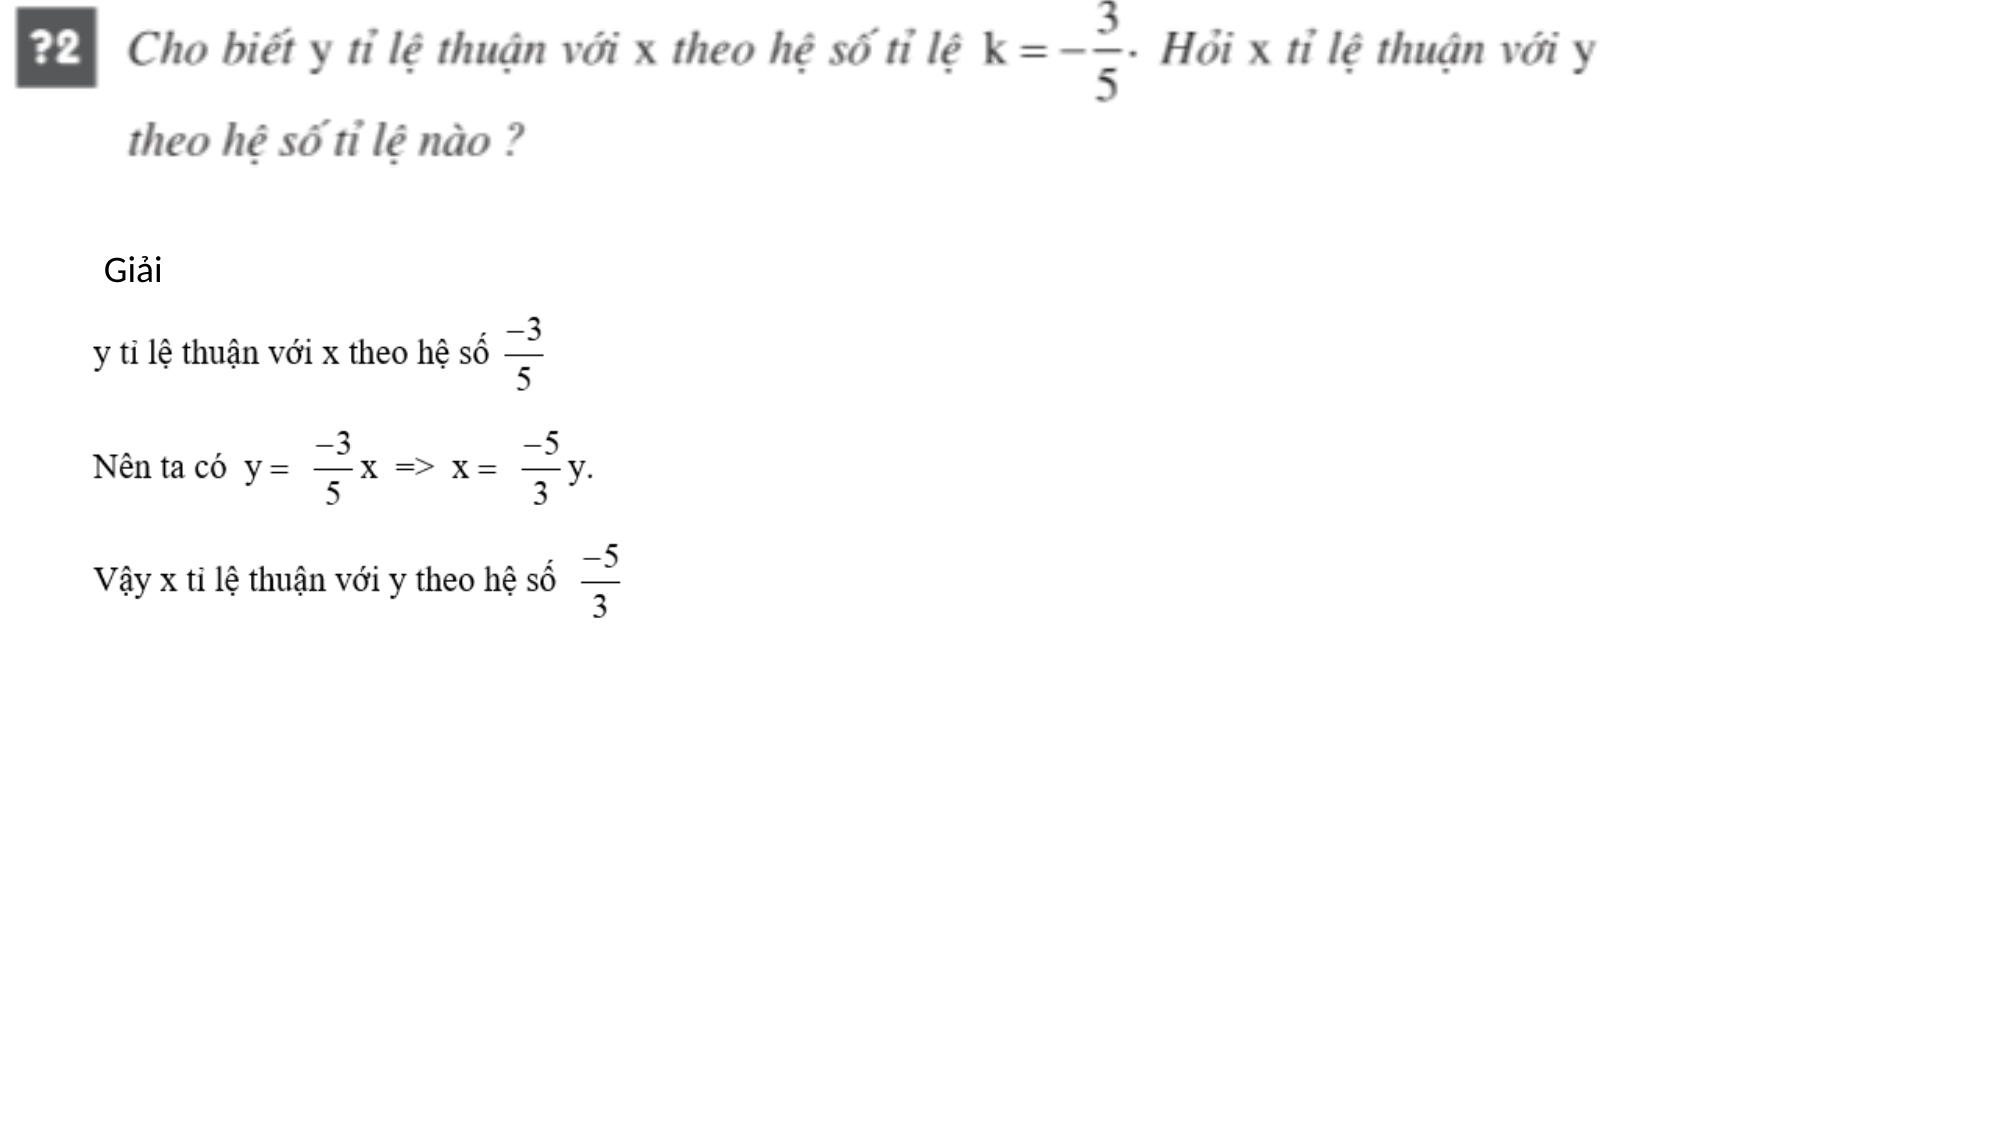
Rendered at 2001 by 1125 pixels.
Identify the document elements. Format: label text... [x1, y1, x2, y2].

picture [89, 539, 647, 629]
picture [89, 311, 647, 396]
picture [13, 0, 1619, 168]
picture [89, 429, 647, 512]
text_box Giải [89, 237, 426, 298]
